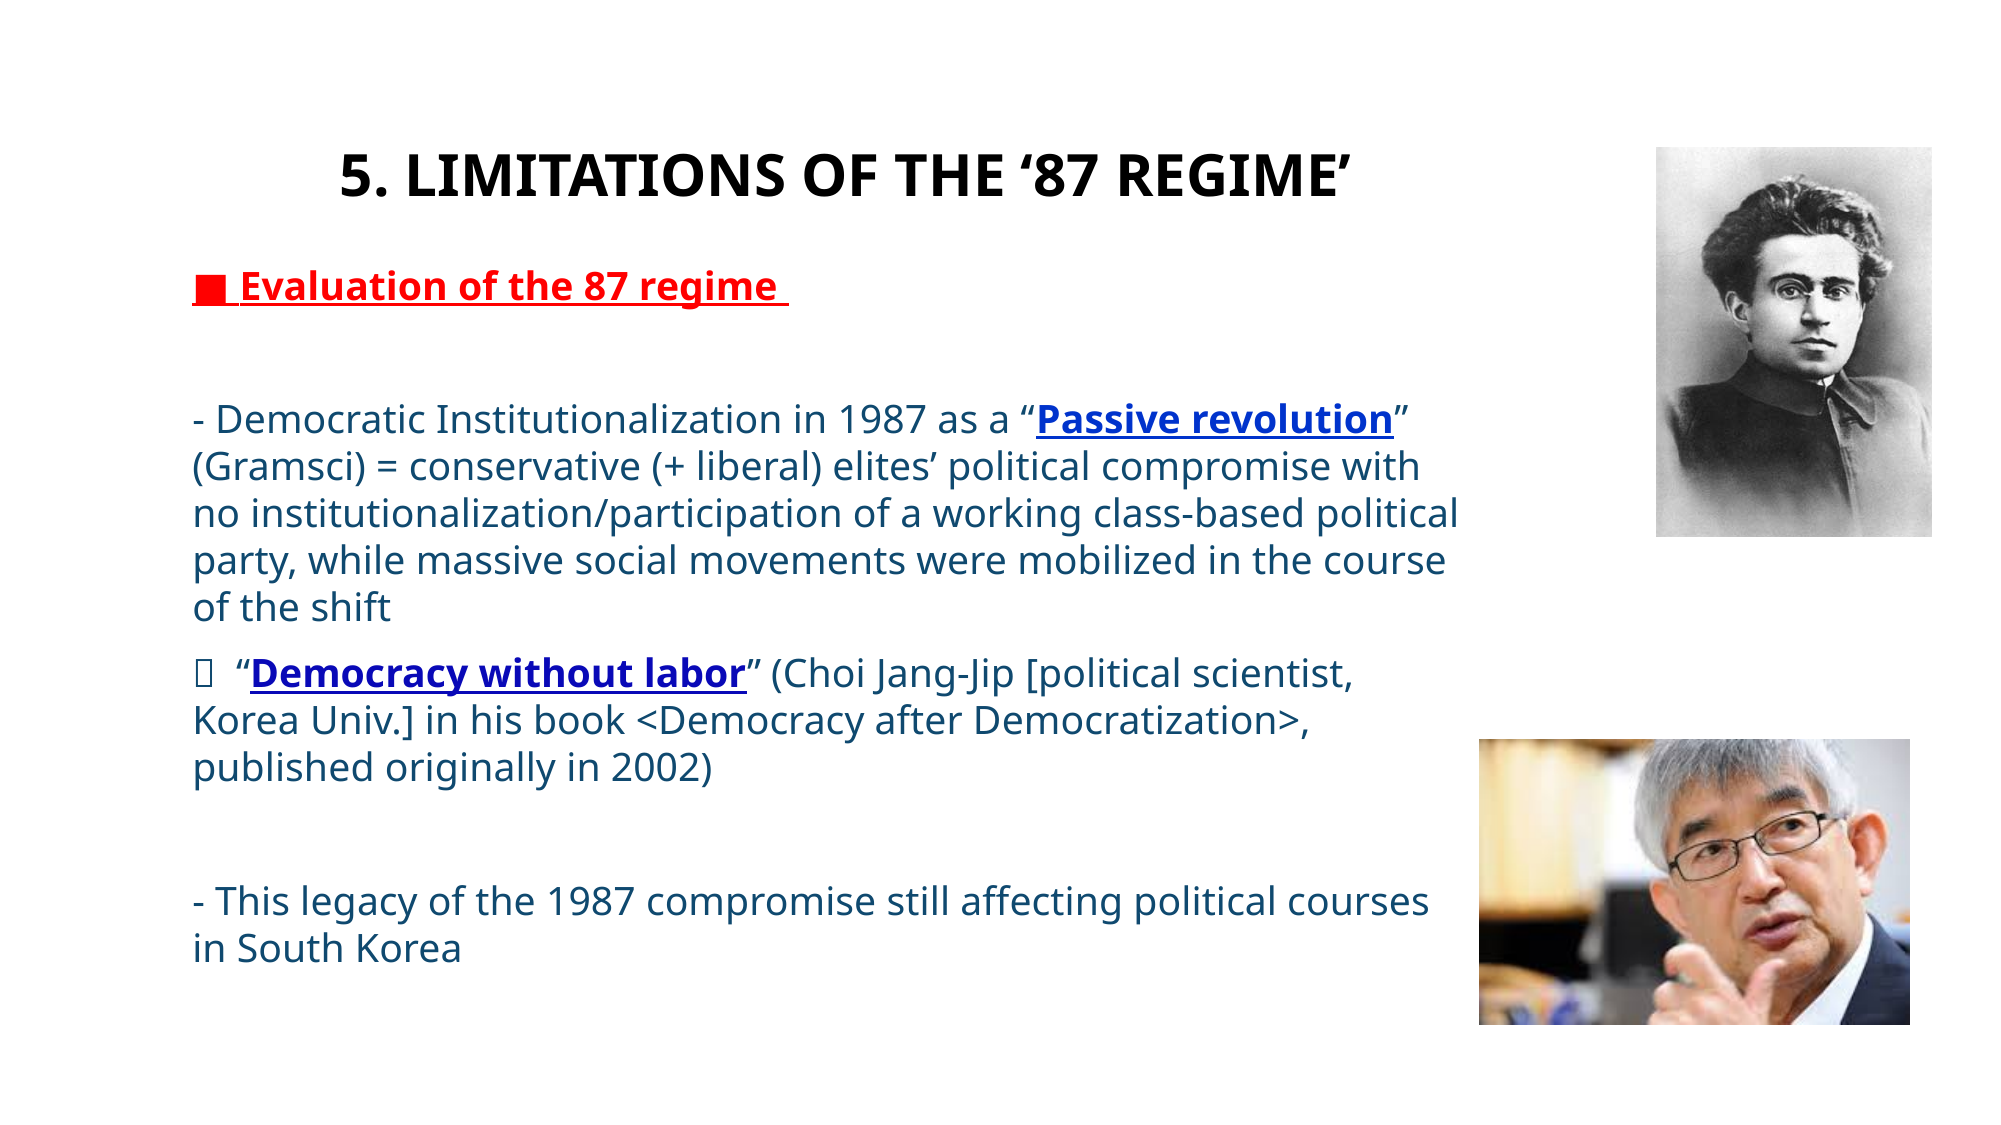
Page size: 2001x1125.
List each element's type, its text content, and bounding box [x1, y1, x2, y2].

picture [1655, 146, 1932, 537]
title 5. limitations of the ‘87 REGIME’ [324, 115, 1675, 232]
picture [1479, 738, 1910, 1026]
list ■ Evaluation of the 87 regime - Democratic Institutionalization in 1987 as a “Passive revolution” (Gramsci) = conservative (+ liberal) elites’ political compromise with no institutionalization/participation of a working class-based political party, while massive social movements were mobilized in the course of the shift  “Democracy without labor” (Choi Jang-Jip [political scientist, Korea Univ.] in his book <Democracy after Democratization>, published originally in 2002) - This legacy of the 1987 compromise still affecting political courses in South Korea [129, 253, 1480, 983]
